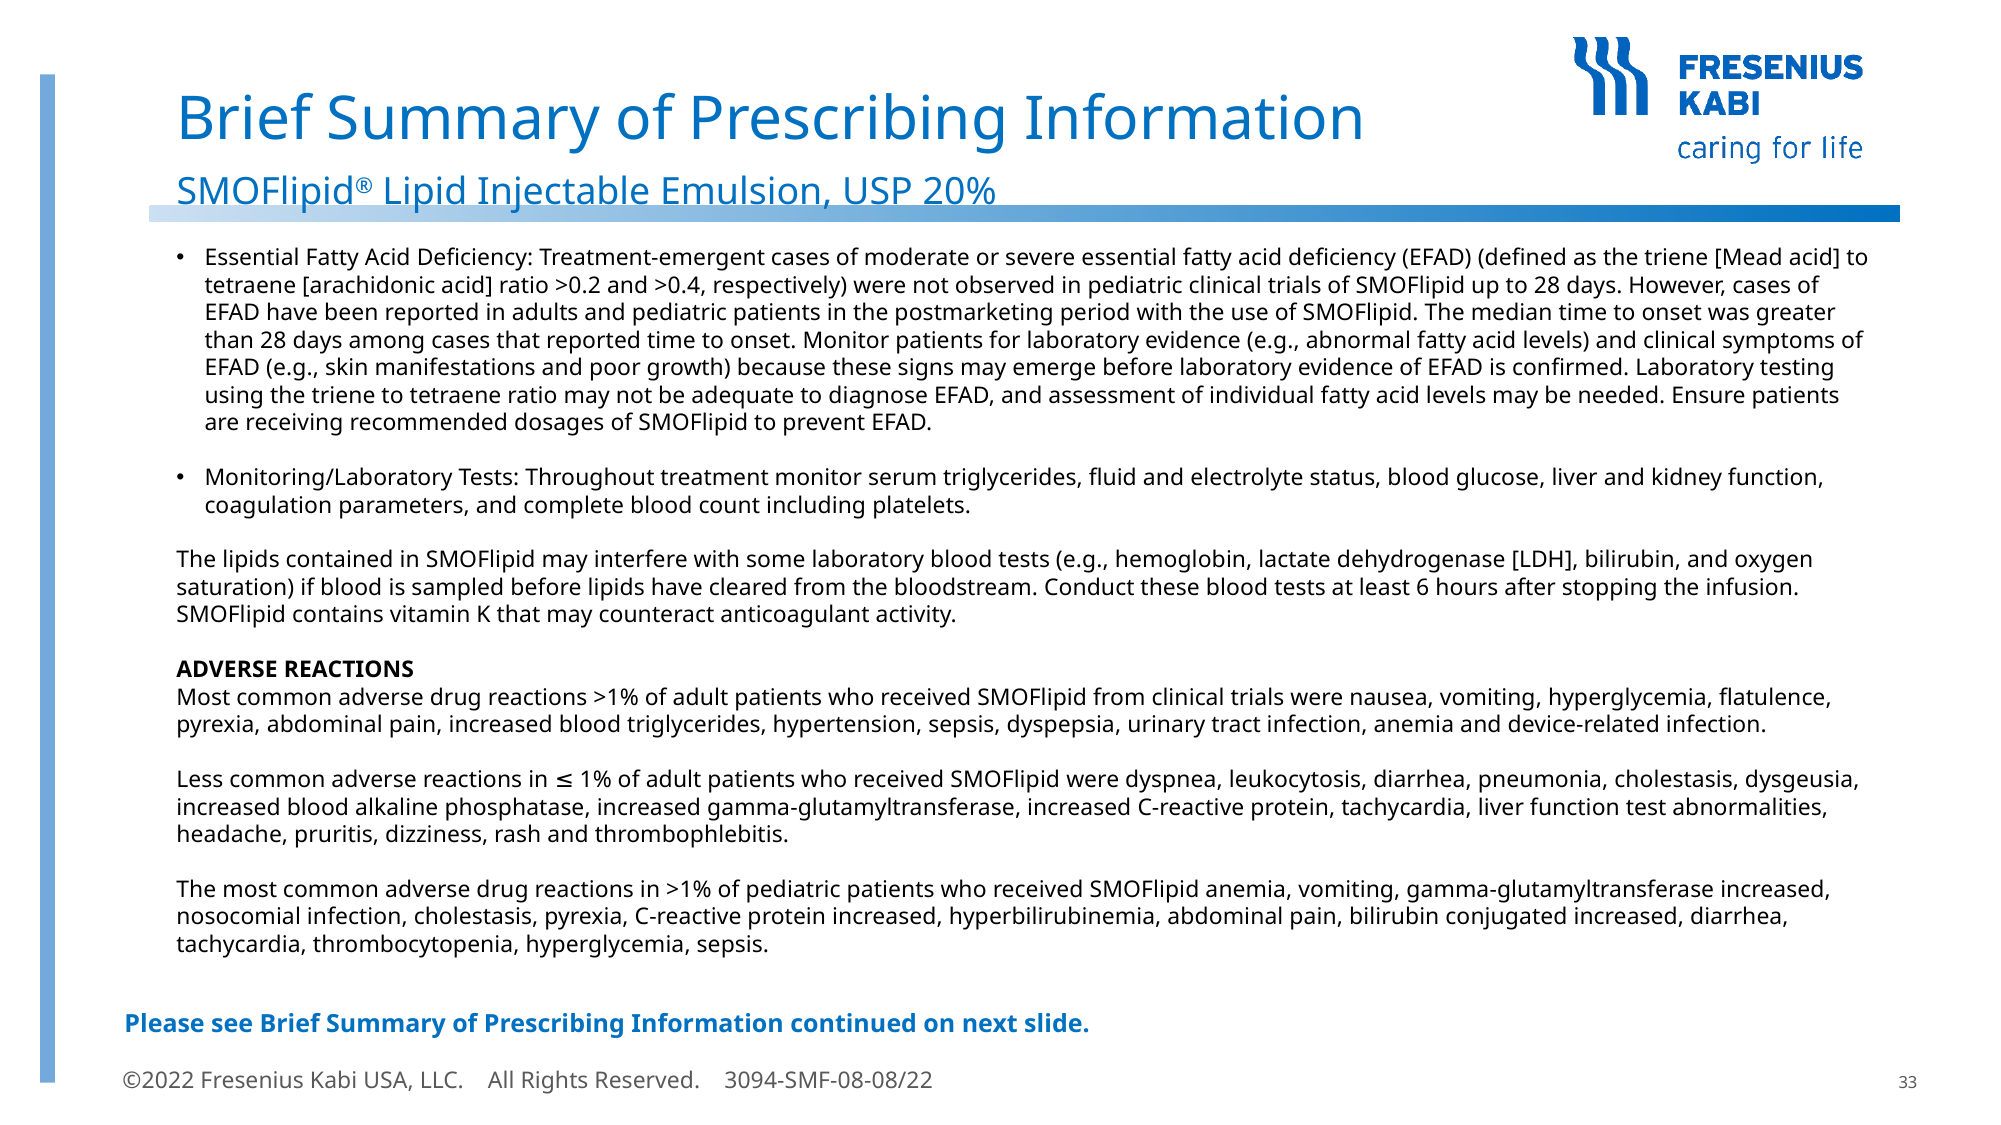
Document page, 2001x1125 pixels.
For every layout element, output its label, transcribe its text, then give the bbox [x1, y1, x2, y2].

title Brief Summary of Prescribing Information SMOFlipid® Lipid Injectable Emulsion, USP 20% [161, 79, 1677, 204]
text_box Please see Brief Summary of Prescribing Information continued on next slide. [109, 999, 1313, 1045]
text_box Essential Fatty Acid Deficiency: Treatment-emergent cases of moderate or severe essential fatty acid deficiency (EFAD) (defined as the triene [Mead acid] to tetraene [arachidonic acid] ratio >0.2 and >0.4, respectively) were not observed in pediatric clinical trials of SMOFlipid up to 28 days. However, cases of EFAD have been reported in adults and pediatric patients in the postmarketing period with the use of SMOFlipid. The median time to onset was greater than 28 days among cases that reported time to onset. Monitor patients for laboratory evidence (e.g., abnormal fatty acid levels) and clinical symptoms of EFAD (e.g., skin manifestations and poor growth) because these signs may emerge before laboratory evidence of EFAD is confirmed. Laboratory testing using the triene to tetraene ratio may not be adequate to diagnose EFAD, and assessment of individual fatty acid levels may be needed. Ensure patients are receiving recommended dosages of SMOFlipid to prevent EFAD. Monitoring/Laboratory Tests: Throughout treatment monitor serum triglycerides, fluid and electrolyte status, blood glucose, liver and kidney function, coagulation parameters, and complete blood count including platelets. The lipids contained in SMOFlipid may interfere with some laboratory blood tests (e.g., hemoglobin, lactate dehydrogenase [LDH], bilirubin, and oxygen saturation) if blood is sampled before lipids have cleared from the bloodstream. Conduct these blood tests at least 6 hours after stopping the infusion. SMOFlipid contains vitamin K that may counteract anticoagulant activity. ADVERSE REACTIONS Most common adverse drug reactions >1% of adult patients who received SMOFlipid from clinical trials were nausea, vomiting, hyperglycemia, flatulence, pyrexia, abdominal pain, increased blood triglycerides, hypertension, sepsis, dyspepsia, urinary tract infection, anemia and device-related infection. Less common adverse reactions in ≤ 1% of adult patients who received SMOFlipid were dyspnea, leukocytosis, diarrhea, pneumonia, cholestasis, dysgeusia, increased blood alkaline phosphatase, increased gamma-glutamyltransferase, increased C-reactive protein, tachycardia, liver function test abnormalities, headache, pruritis, dizziness, rash and thrombophlebitis. The most common adverse drug reactions in >1% of pediatric patients who received SMOFlipid anemia, vomiting, gamma-glutamyltransferase increased, nosocomial infection, cholestasis, pyrexia, C-reactive protein increased, hyperbilirubinemia, abdominal pain, bilirubin conjugated increased, diarrhea, tachycardia, thrombocytopenia, hyperglycemia, sepsis. [161, 235, 1891, 965]
picture [1572, 36, 1863, 164]
